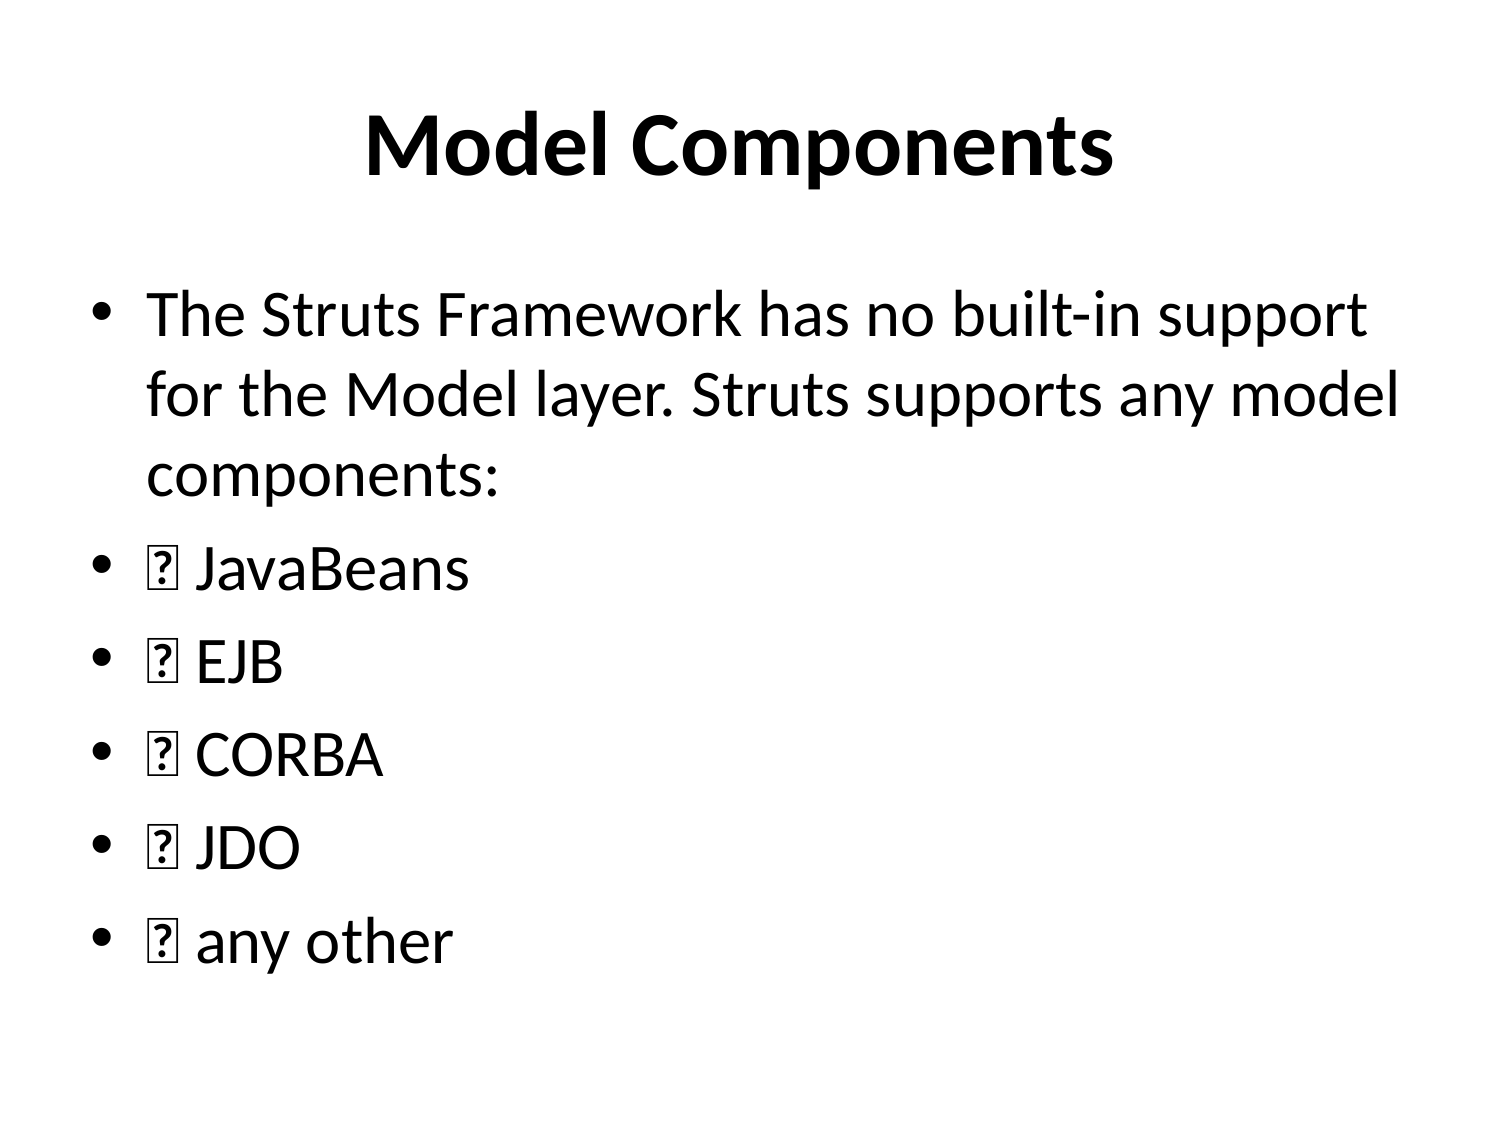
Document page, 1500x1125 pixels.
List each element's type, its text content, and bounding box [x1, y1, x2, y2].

list The Struts Framework has no built-in support for the Model layer. Struts supports any model components:  JavaBeans  EJB  CORBA  JDO  any other [75, 262, 1425, 1005]
title Model Components [75, 45, 1425, 233]
